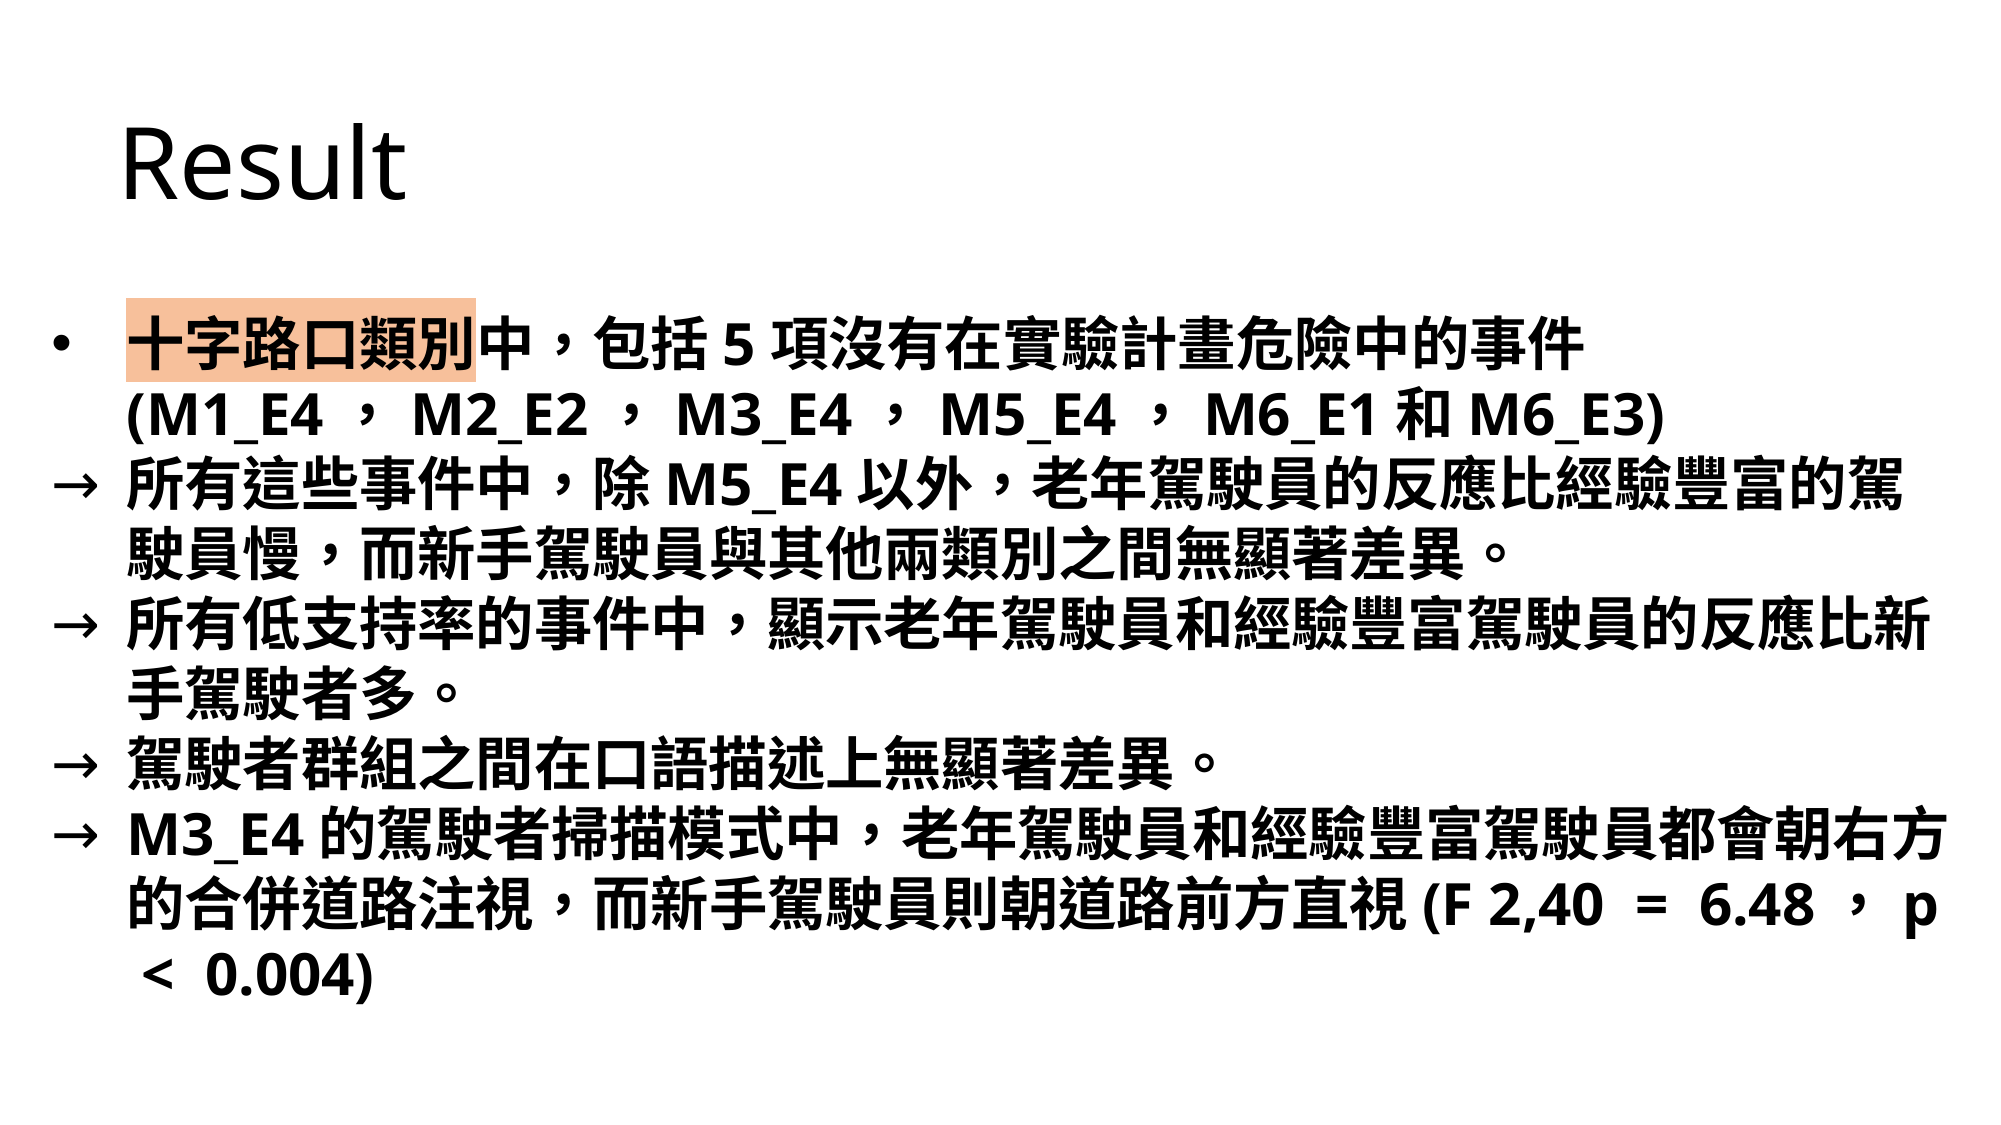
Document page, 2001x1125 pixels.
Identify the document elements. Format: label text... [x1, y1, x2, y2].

text_box 十字路口類別中，包括5項沒有在實驗計畫危險中的事件(M1_E4，M2_E2，M3_E4，M5_E4，M6_E1和M6_E3) 所有這些事件中，除M5_E4以外，老年駕駛員的反應比經驗豐富的駕駛員慢，而新手駕駛員與其他兩類別之間無顯著差異。 所有低支持率的事件中，顯示老年駕駛員和經驗豐富駕駛員的反應比新手駕駛者多。 駕駛者群組之間在口語描述上無顯著差異。 M3_E4的駕駛者掃描模式中，老年駕駛員和經驗豐富駕駛員都會朝右方的合併道路注視，而新手駕駛員則朝道路前方直視(F 2,40 = 6.48，p < 0.004) [36, 299, 1965, 1015]
text_box Result [102, 92, 2000, 227]
